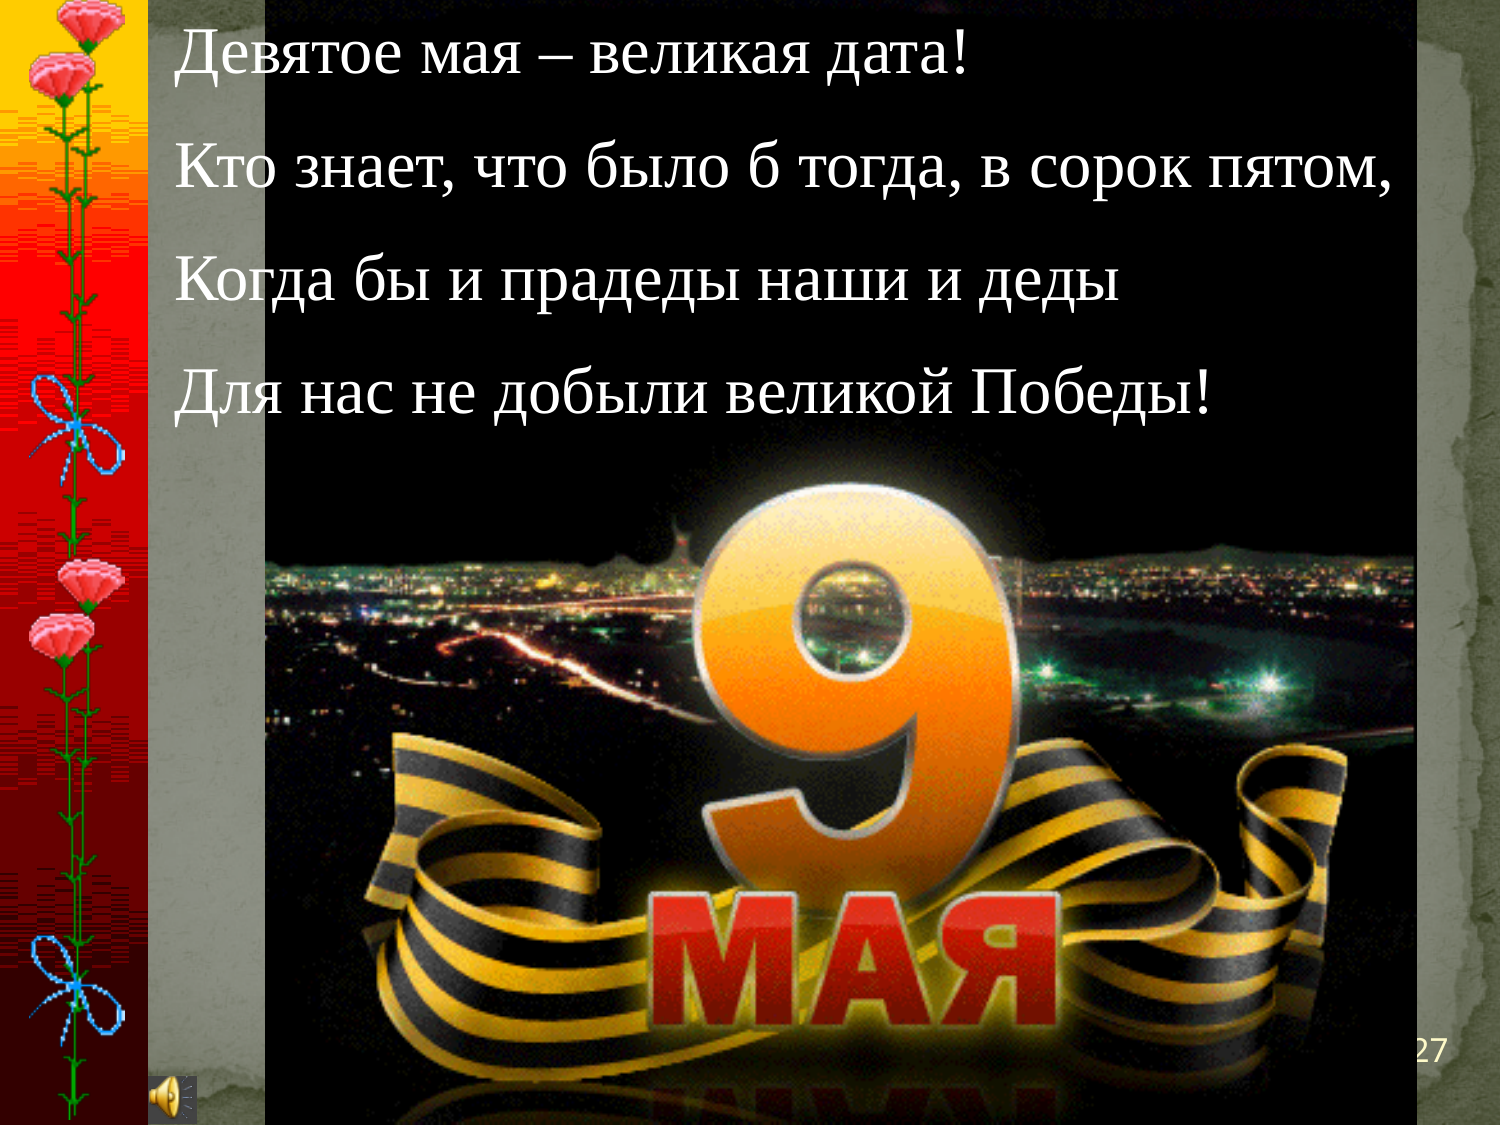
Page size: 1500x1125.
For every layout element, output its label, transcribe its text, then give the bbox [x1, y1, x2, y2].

slide_number 27 [1426, 1014, 1480, 1089]
text_box Девятое мая – великая дата! Кто знает, что было б тогда, в сорок пятом, Когда бы и прадеды наши и деды Для нас не добыли великой Победы! [159, 0, 255, 550]
picture [265, 0, 1417, 1125]
picture [0, 0, 197, 1125]
